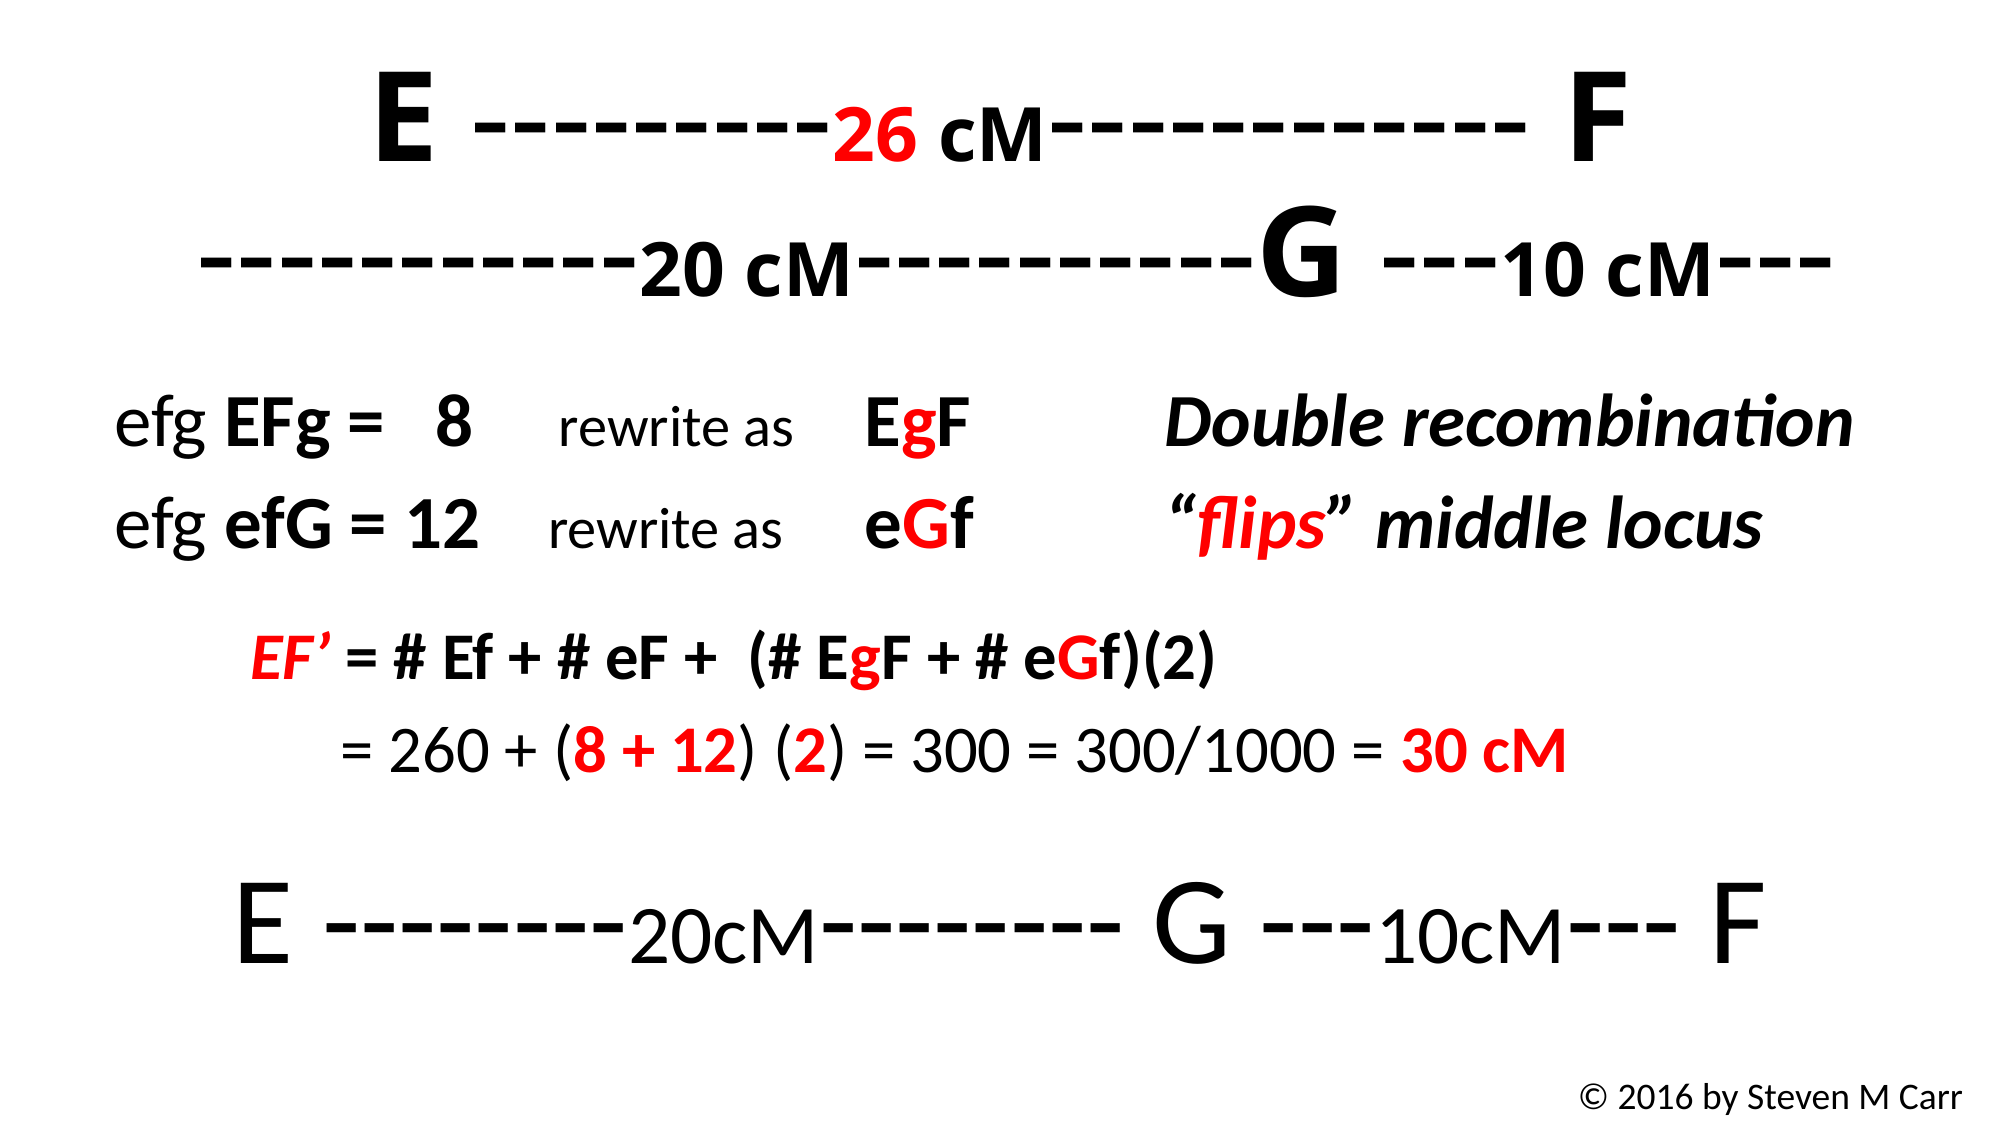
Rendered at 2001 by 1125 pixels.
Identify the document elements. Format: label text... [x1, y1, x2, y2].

text_box EF’ = # Ef + # eF + (# EgF + # eGf)(2) = 260 + (8 + 12) (2) = 300 = 300/1000 = 30 cM [235, 614, 1871, 765]
subtitle efg EFg = 8 rewrite as EgF Double recombination efg efG = 12 rewrite as eGf “flips” middle locus [99, 374, 1929, 526]
text_box © 2016 by Steven M Carr [1563, 1064, 1979, 1125]
title E ---------26 cM------------ F -----------20 cM----------G ---10 cM--- [0, 34, 2000, 331]
text_box E --------20cM-------- G ---10cM--- F [218, 831, 1782, 997]
